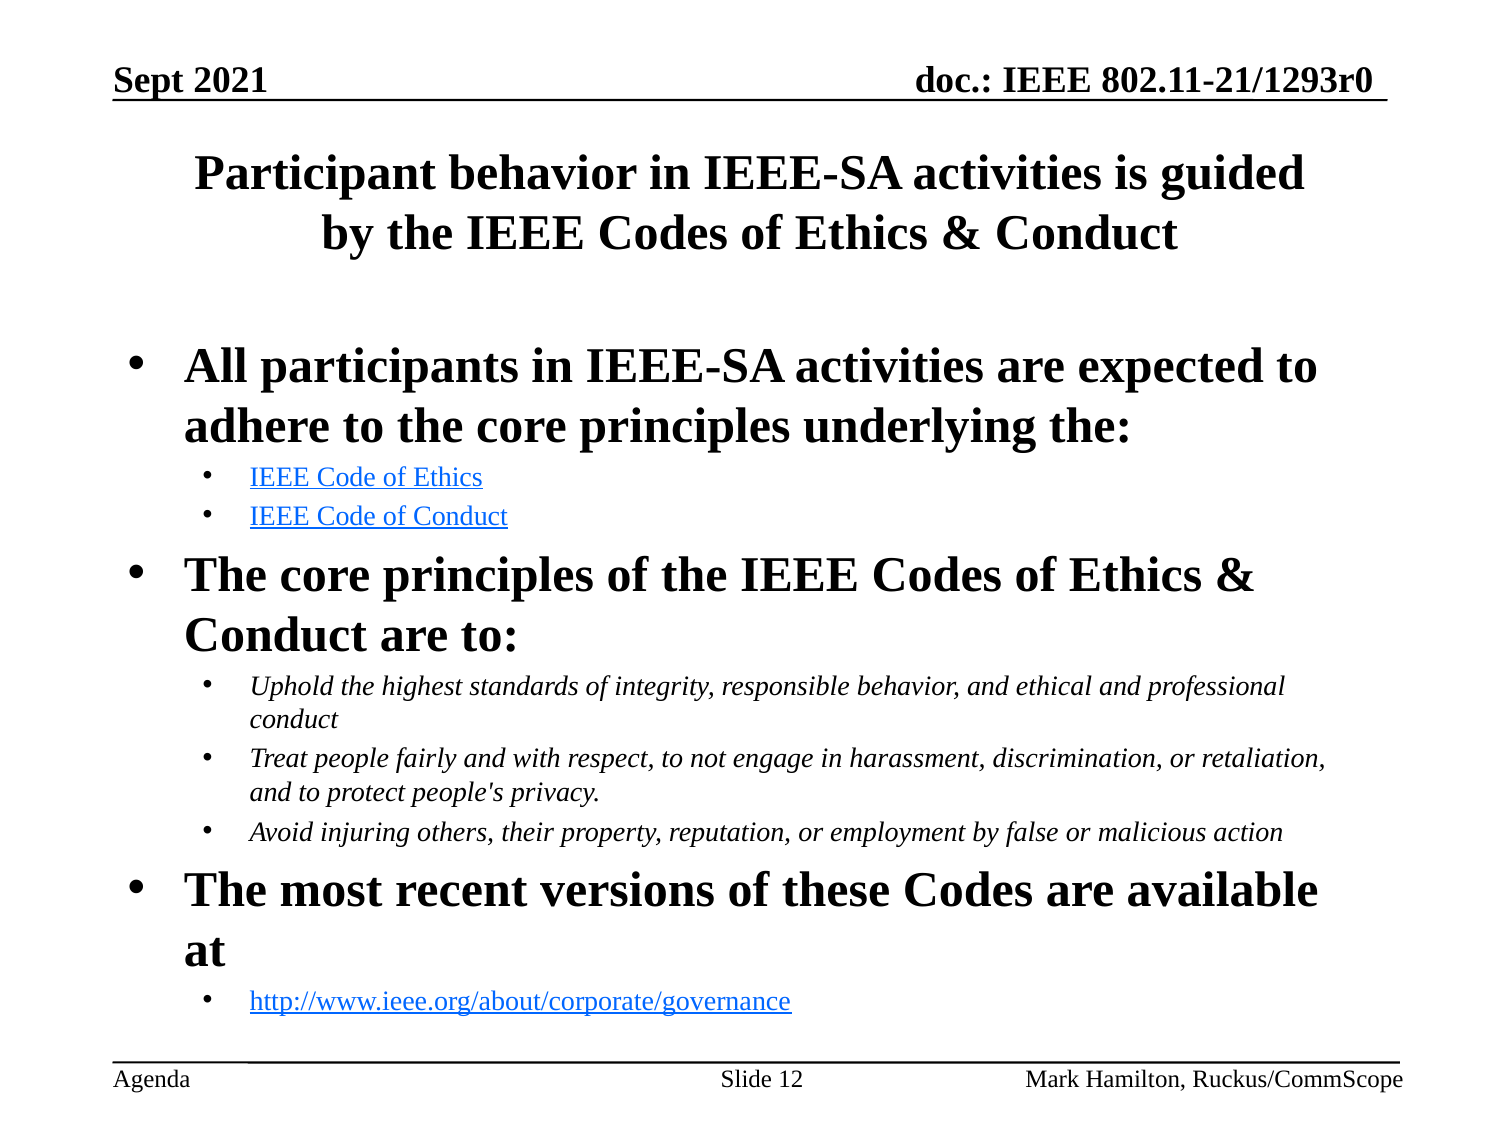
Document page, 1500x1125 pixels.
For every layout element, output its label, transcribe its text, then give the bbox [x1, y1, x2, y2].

title Participant behavior in IEEE-SA activities is guided by the IEEE Codes of Ethics & Conduct [112, 112, 1388, 288]
list All participants in IEEE-SA activities are expected to adhere to the core principles underlying the: IEEE Code of Ethics IEEE Code of Conduct The core principles of the IEEE Codes of Ethics & Conduct are to: Uphold the highest standards of integrity, responsible behavior, and ethical and professional conduct Treat people fairly and with respect, to not engage in harassment, discrimination, or retaliation, and to protect people's privacy. Avoid injuring others, their property, reputation, or employment by false or malicious action The most recent versions of these Codes are available at http://www.ieee.org/about/corporate/governance [112, 324, 1388, 1000]
